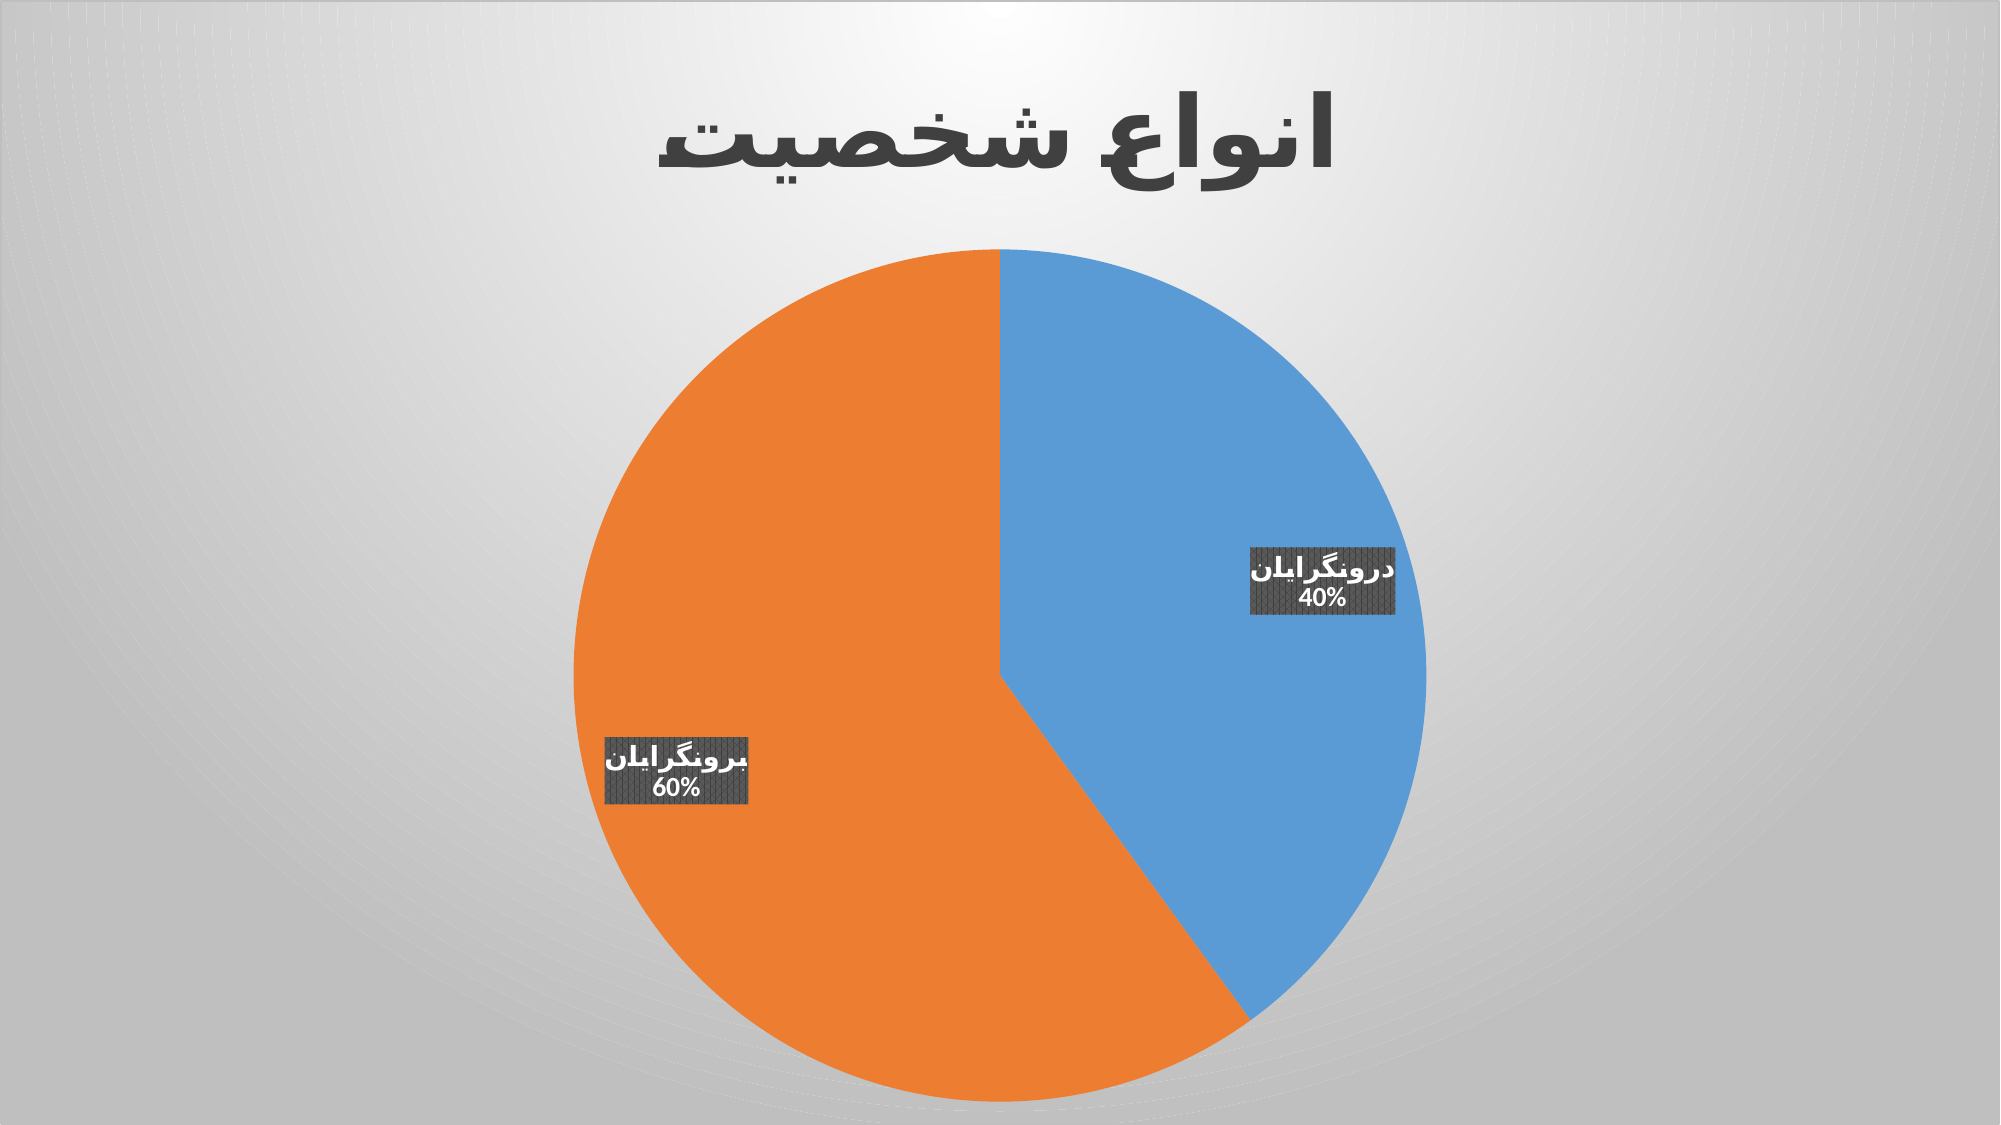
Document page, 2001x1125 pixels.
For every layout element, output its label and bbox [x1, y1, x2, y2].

chart [0, 0, 2000, 1125]
